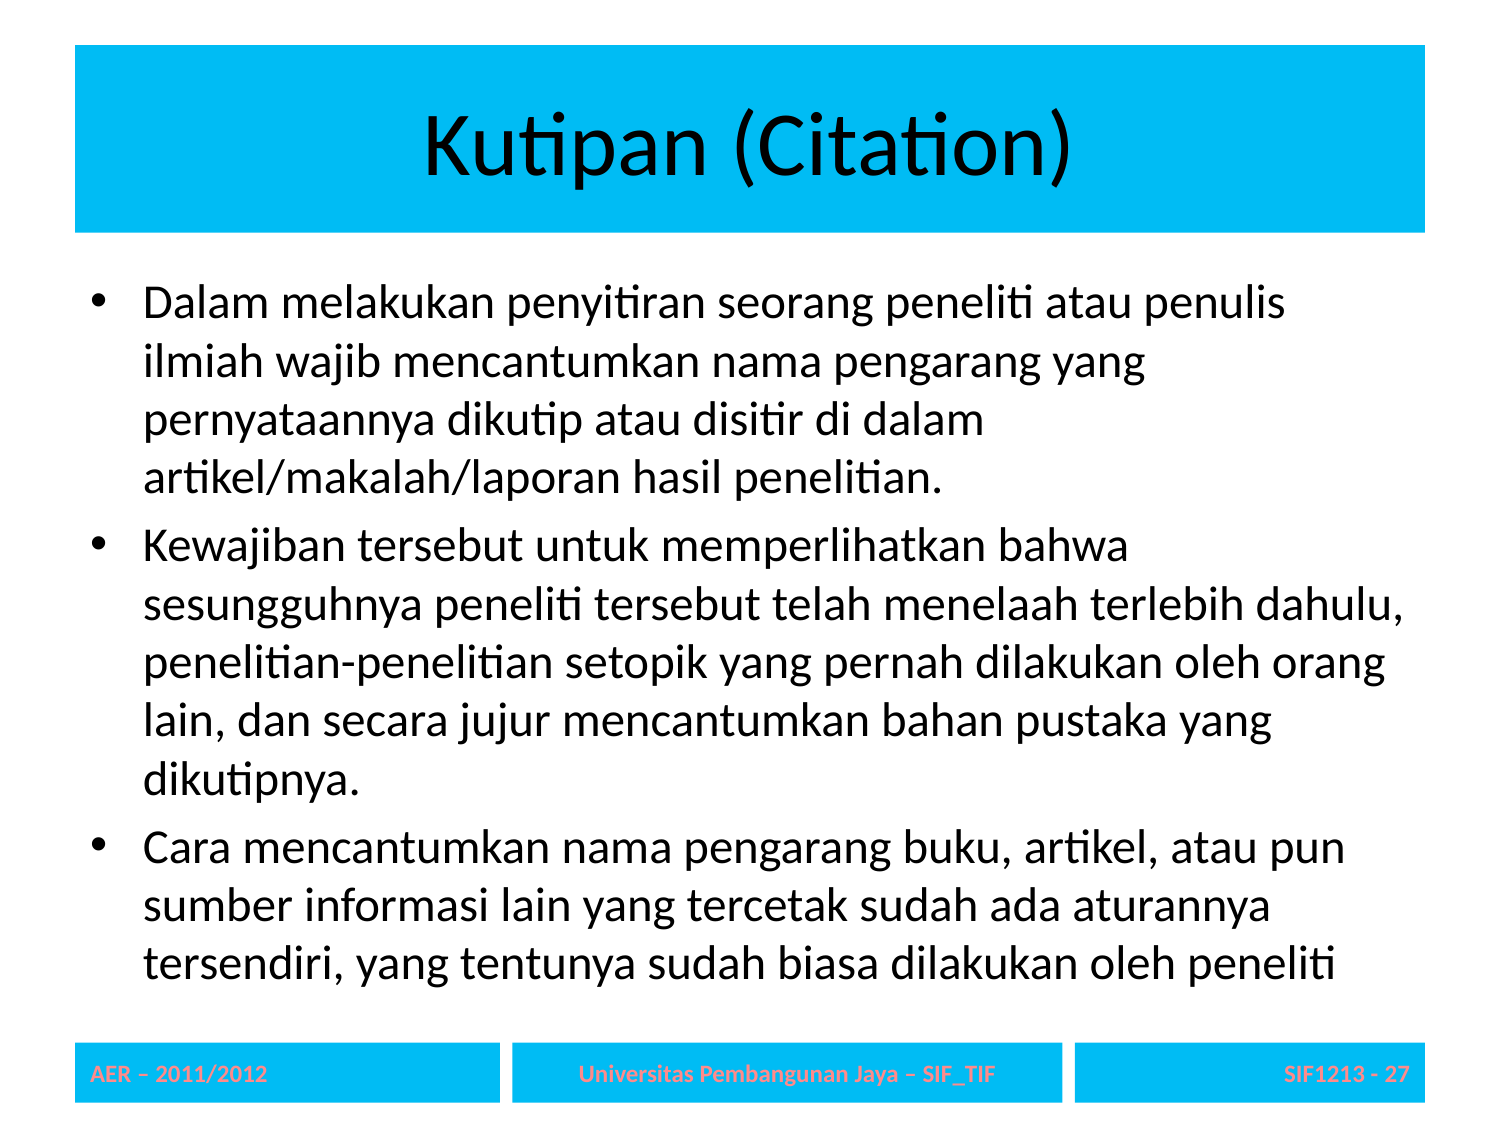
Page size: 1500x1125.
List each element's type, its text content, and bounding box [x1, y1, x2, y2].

slide_number SIF1213 - 27 [1074, 1042, 1425, 1103]
list Dalam melakukan penyitiran seorang peneliti atau penulis ilmiah wajib mencantumkan nama pengarang yang pernyataannya dikutip atau disitir di dalam artikel/makalah/laporan hasil penelitian. Kewajiban tersebut untuk memperlihatkan bahwa sesungguhnya peneliti tersebut telah menelaah terlebih dahulu, penelitian-penelitian setopik yang pernah dilakukan oleh orang lain, dan secara jujur mencantumkan bahan pustaka yang dikutipnya. Cara mencantumkan nama pengarang buku, artikel, atau pun sumber informasi lain yang tercetak sudah ada aturannya tersendiri, yang tentunya sudah biasa dilakukan oleh peneliti [75, 262, 1425, 1005]
footer Universitas Pembangunan Jaya – SIF_TIF [512, 1042, 1063, 1103]
title Kutipan (Citation) [75, 45, 1425, 233]
slide_number AER – 2011/2012 [75, 1042, 500, 1103]
